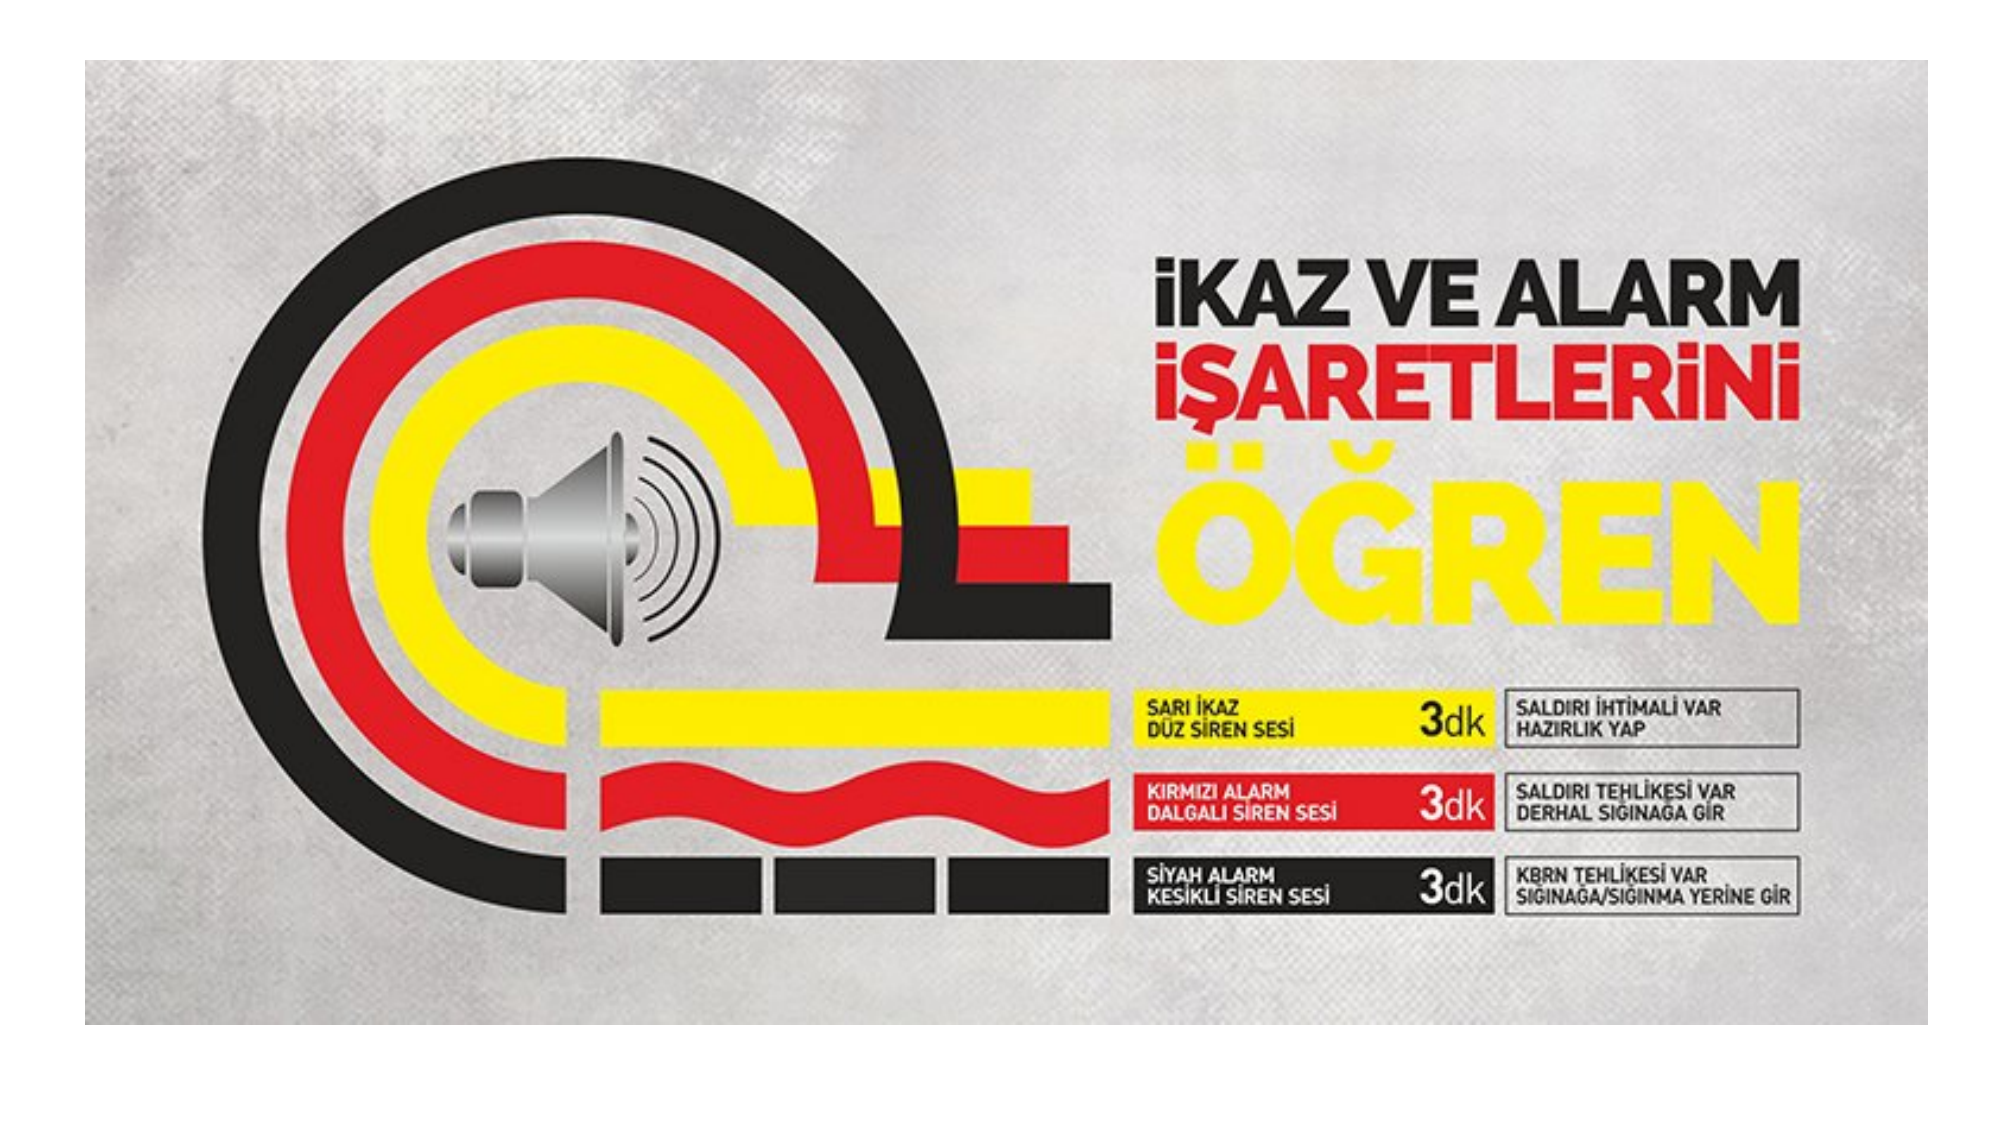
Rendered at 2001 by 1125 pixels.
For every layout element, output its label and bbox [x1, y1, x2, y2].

picture [85, 60, 1928, 1025]
